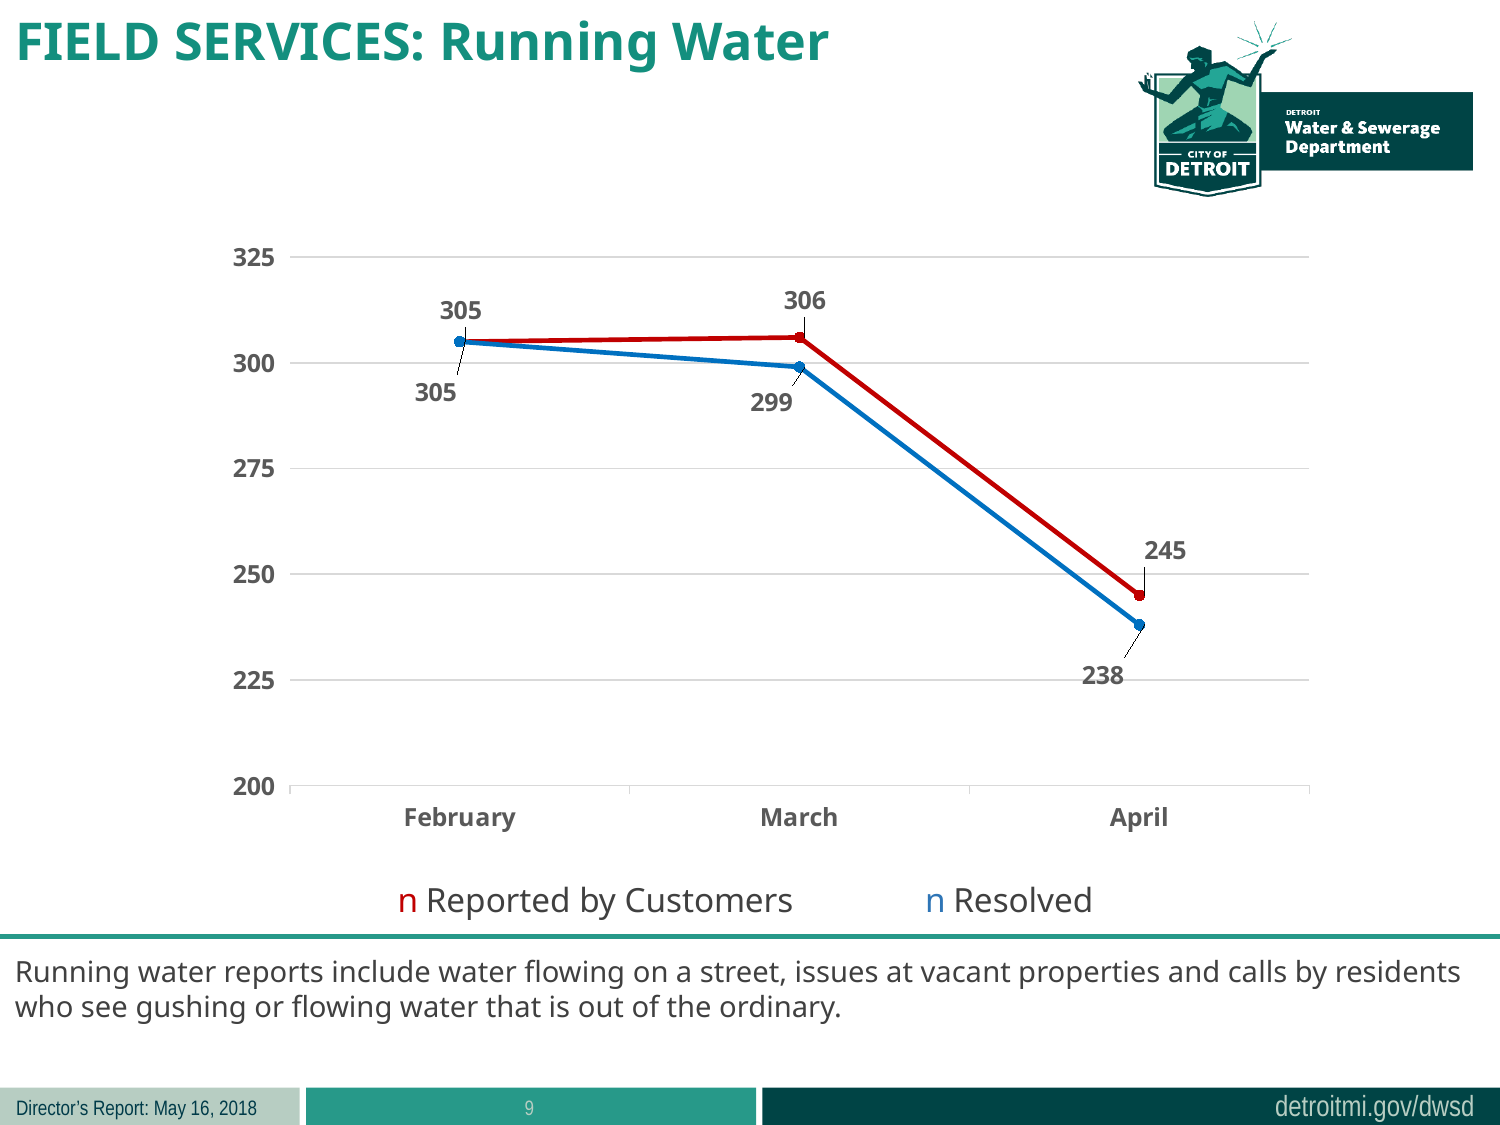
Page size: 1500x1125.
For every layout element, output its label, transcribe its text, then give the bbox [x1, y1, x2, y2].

text_box Running water reports include water flowing on a street, issues at vacant properties and calls by residents who see gushing or flowing water that is out of the ordinary. [0, 945, 1500, 1031]
text_box FIELD SERVICES: Running Water [0, 0, 1139, 116]
chart [168, 228, 1332, 897]
slide_number 9 [304, 1086, 755, 1125]
text_box n Reported by Customers n Resolved [383, 897, 1117, 927]
picture [1138, 21, 1473, 197]
